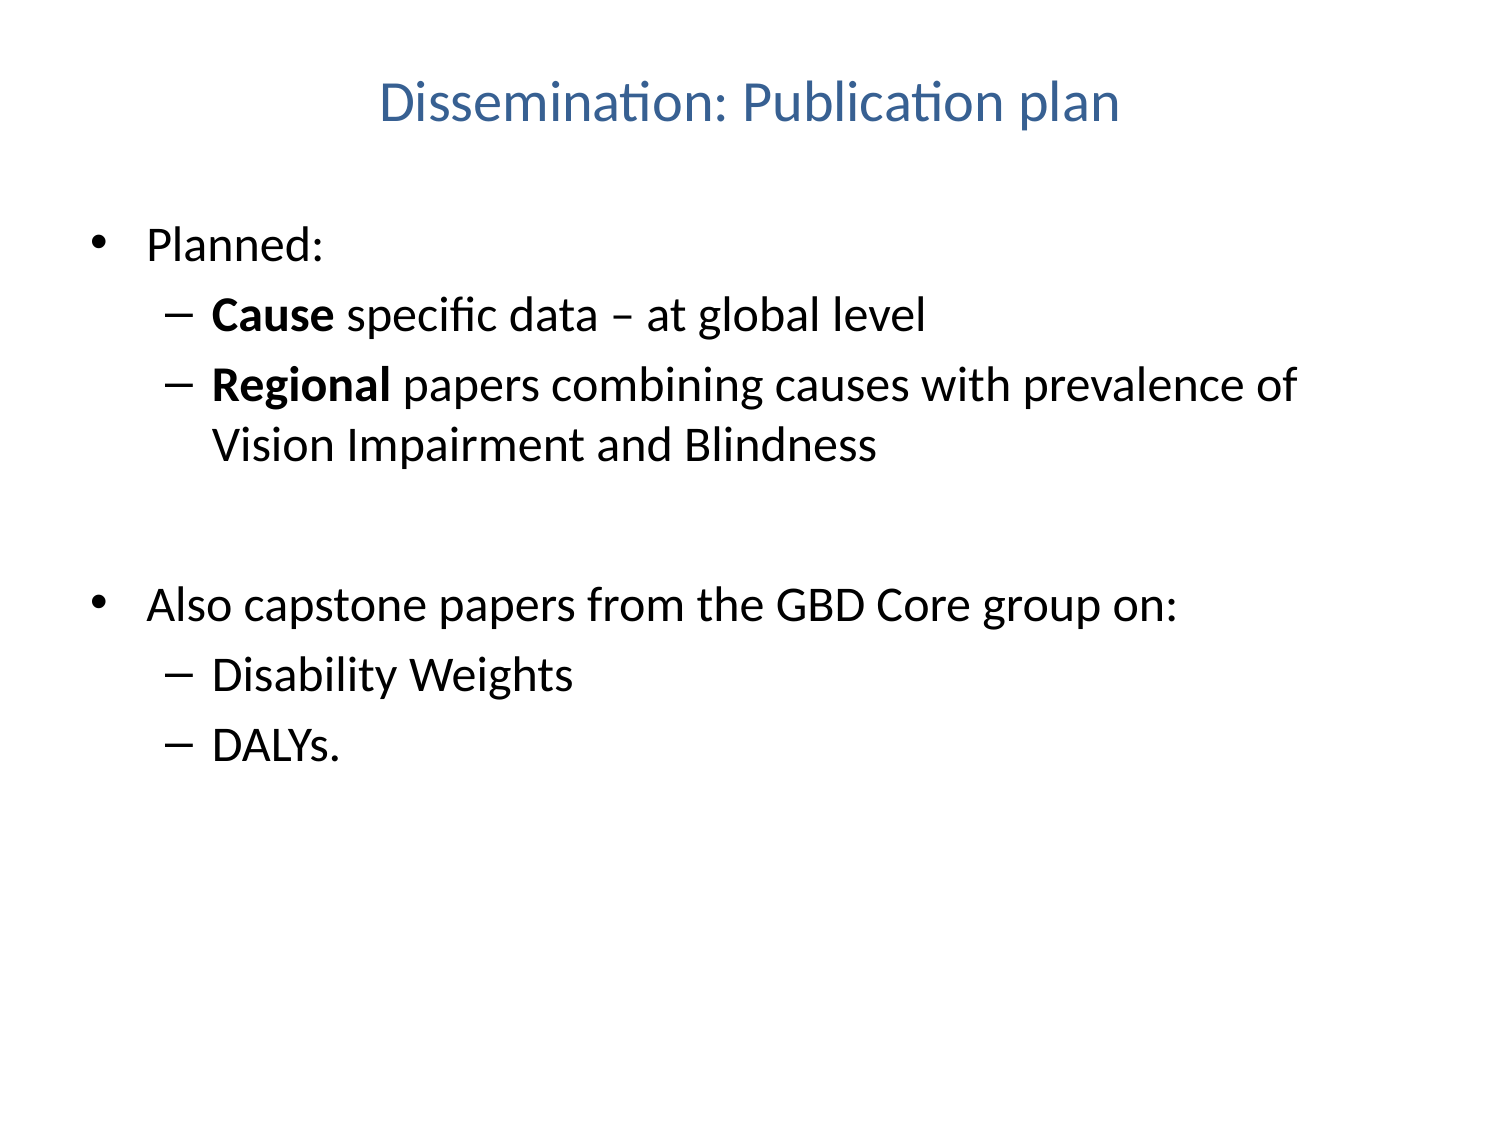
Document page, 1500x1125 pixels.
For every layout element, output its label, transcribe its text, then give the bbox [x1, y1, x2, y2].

title Dissemination: Publication plan [75, 45, 1425, 151]
list Planned: Cause specific data – at global level Regional papers combining causes with prevalence of Vision Impairment and Blindness Also capstone papers from the GBD Core group on: Disability Weights DALYs. [75, 204, 1425, 1005]
